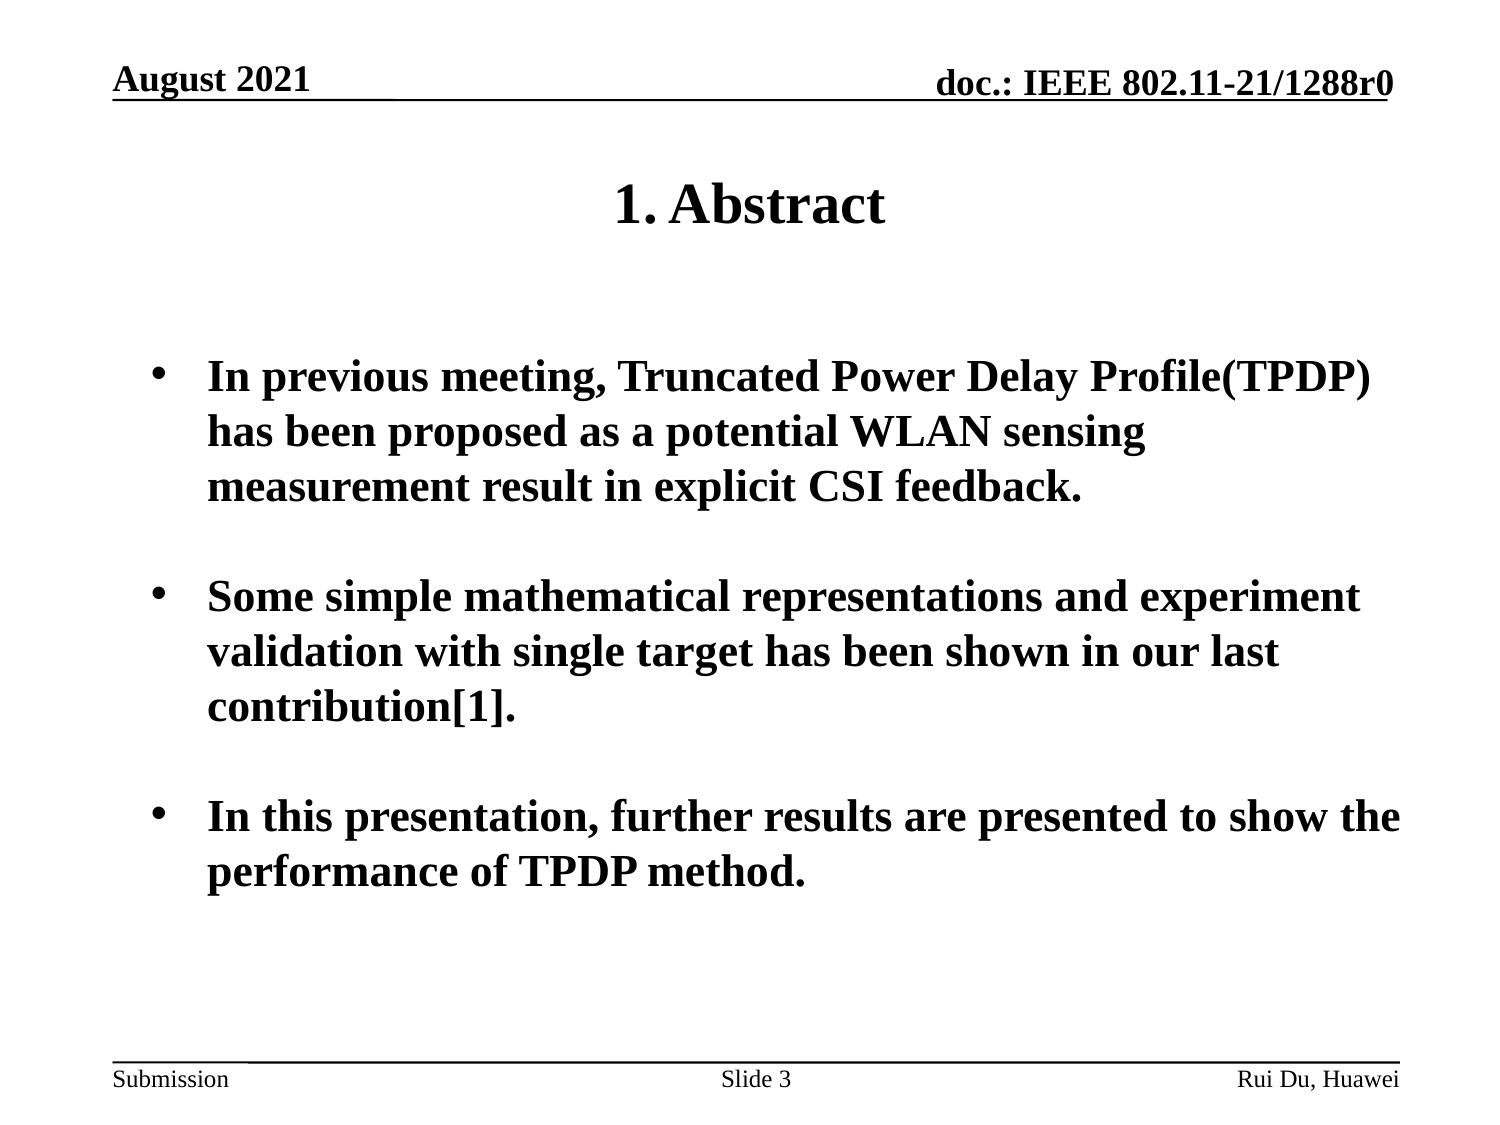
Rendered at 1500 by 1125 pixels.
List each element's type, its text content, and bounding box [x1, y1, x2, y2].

title 1. Abstract [112, 112, 1388, 288]
slide_number Slide 3 [712, 1061, 800, 1123]
text_box In previous meeting, Truncated Power Delay Profile(TPDP) has been proposed as a potential WLAN sensing measurement result in explicit CSI feedback. Some simple mathematical representations and experiment validation with single target has been shown in our last contribution[1]. In this presentation, further results are presented to show the performance of TPDP method. [135, 338, 1435, 943]
